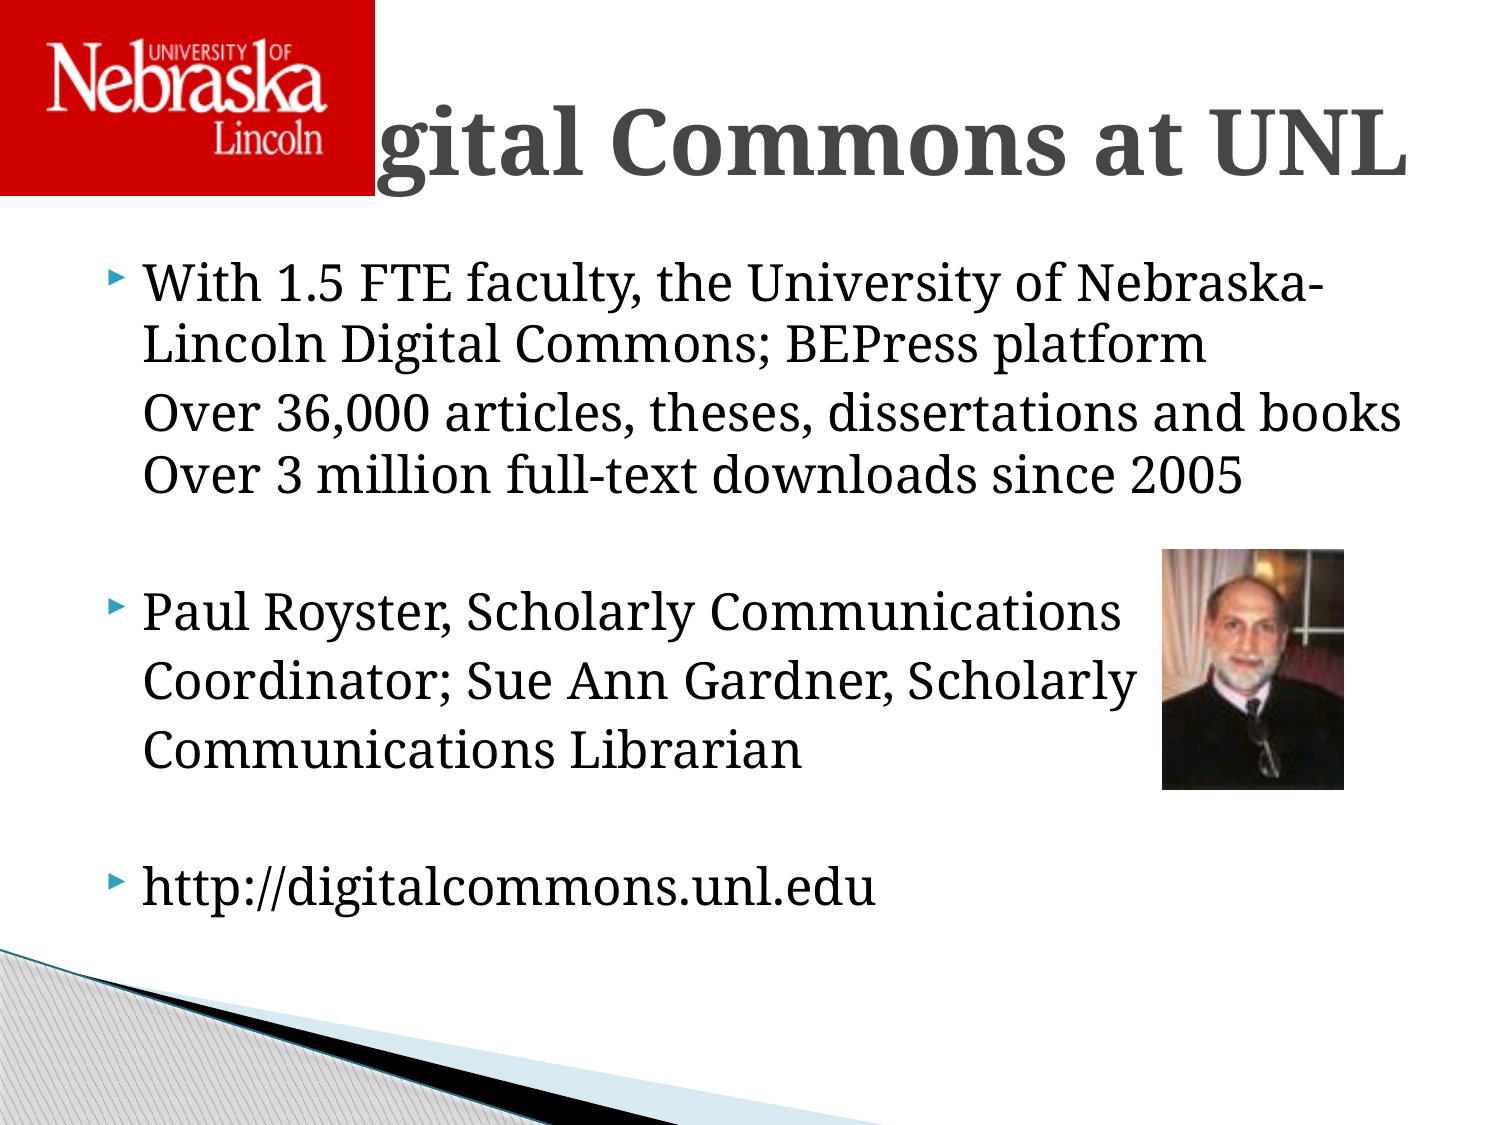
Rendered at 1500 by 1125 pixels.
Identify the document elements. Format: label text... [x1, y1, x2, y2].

picture [1162, 549, 1344, 791]
picture [0, 0, 376, 196]
title Digital Commons at UNL [75, 45, 1425, 233]
list With 1.5 FTE faculty, the University of Nebraska-Lincoln Digital Commons; BEPress platform Over 36,000 articles, theses, dissertations and books Over 3 million full-text downloads since 2005 Paul Royster, Scholarly Communications Coordinator; Sue Ann Gardner, Scholarly Communications Librarian http://digitalcommons.unl.edu [75, 243, 1425, 986]
